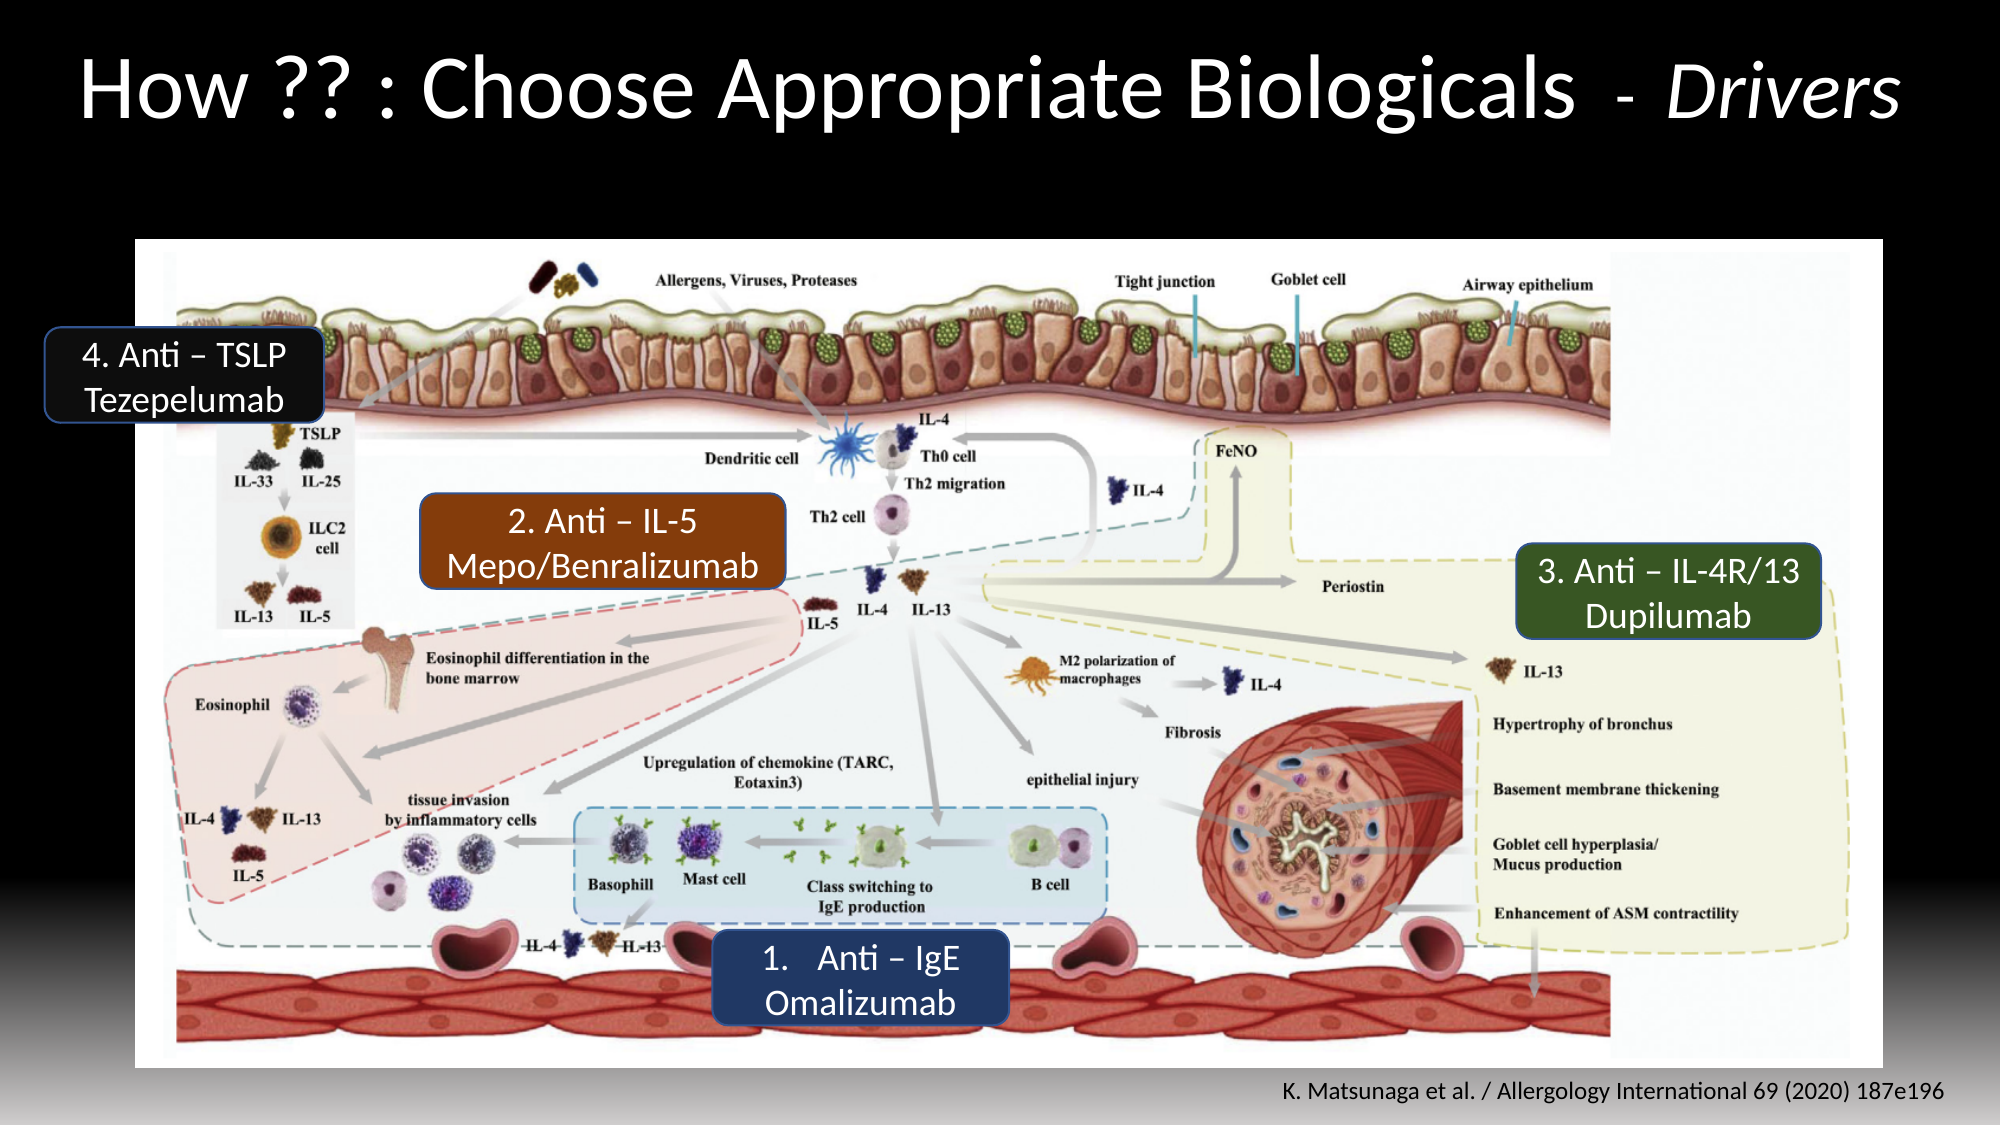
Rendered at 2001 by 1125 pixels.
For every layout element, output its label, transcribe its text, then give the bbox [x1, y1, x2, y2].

text_box K. Matsunaga et al. / Allergology International 69 (2020) 187e196 [1267, 1067, 1974, 1112]
title How ?? : Choose Appropriate Biologicals - Drivers [0, 0, 2000, 178]
picture [135, 239, 1883, 1068]
text_box 4. Anti – TSLP Tezepelumab [43, 326, 135, 424]
